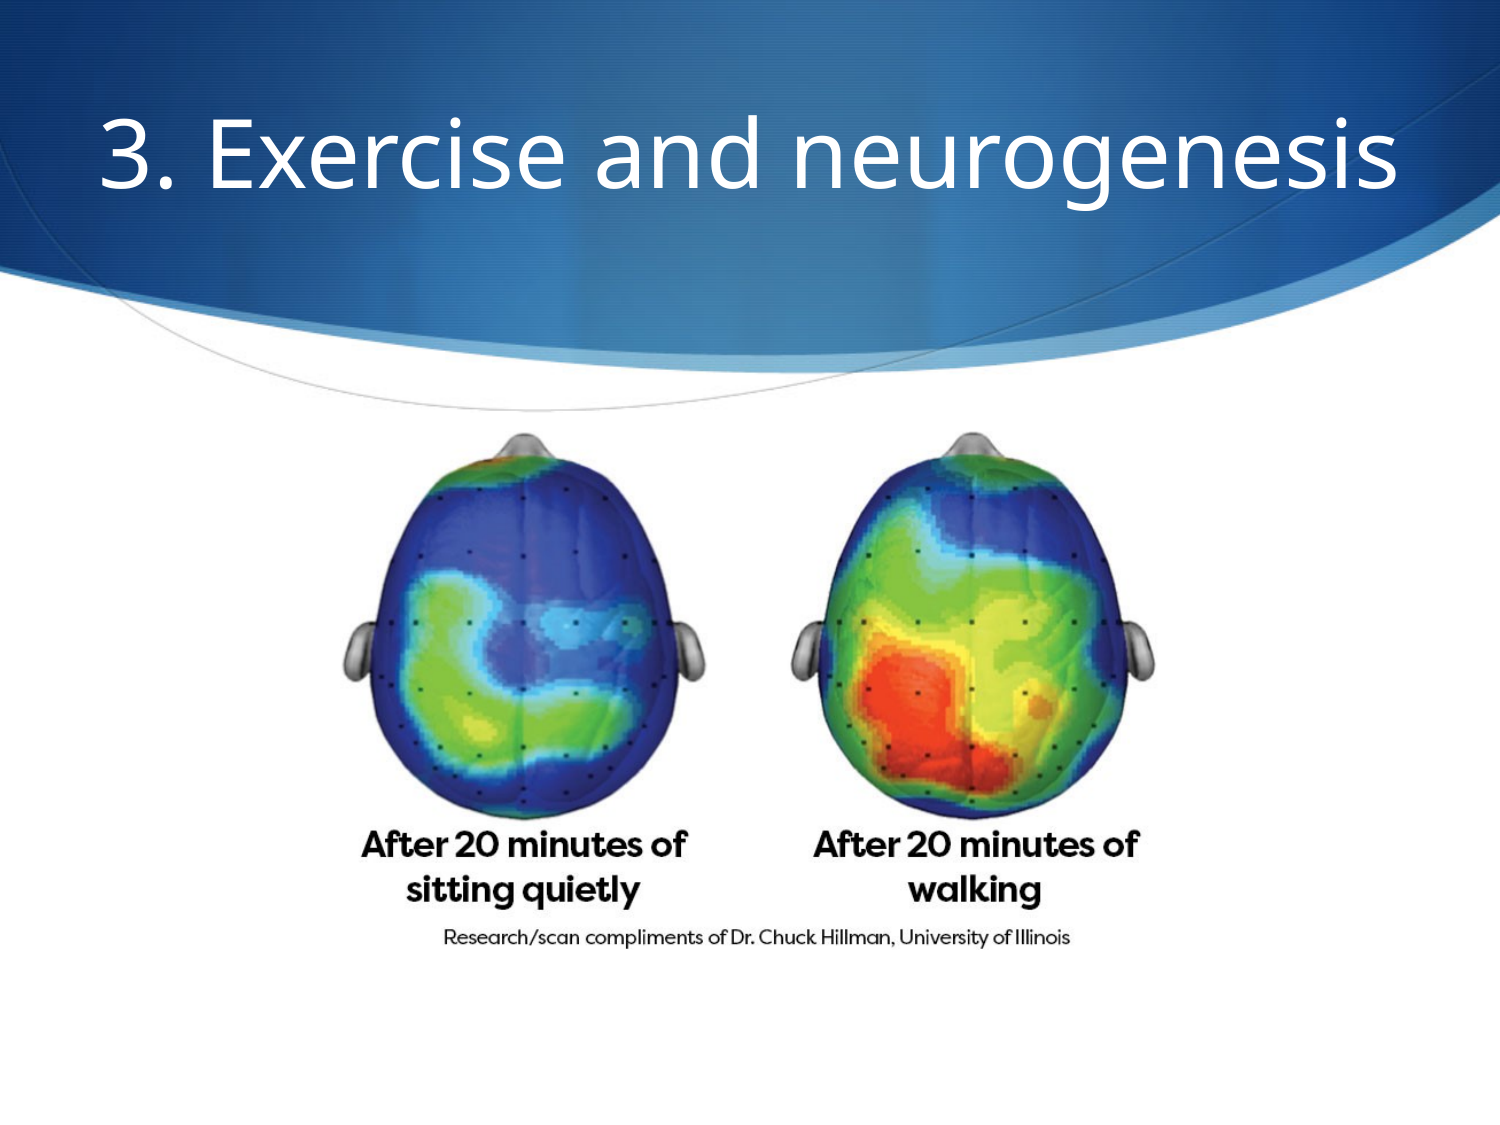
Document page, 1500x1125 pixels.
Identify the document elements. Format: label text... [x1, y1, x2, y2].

picture [0, 0, 1500, 1125]
title 3. Exercise and neurogenesis [75, 56, 1425, 245]
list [120, 413, 1379, 951]
